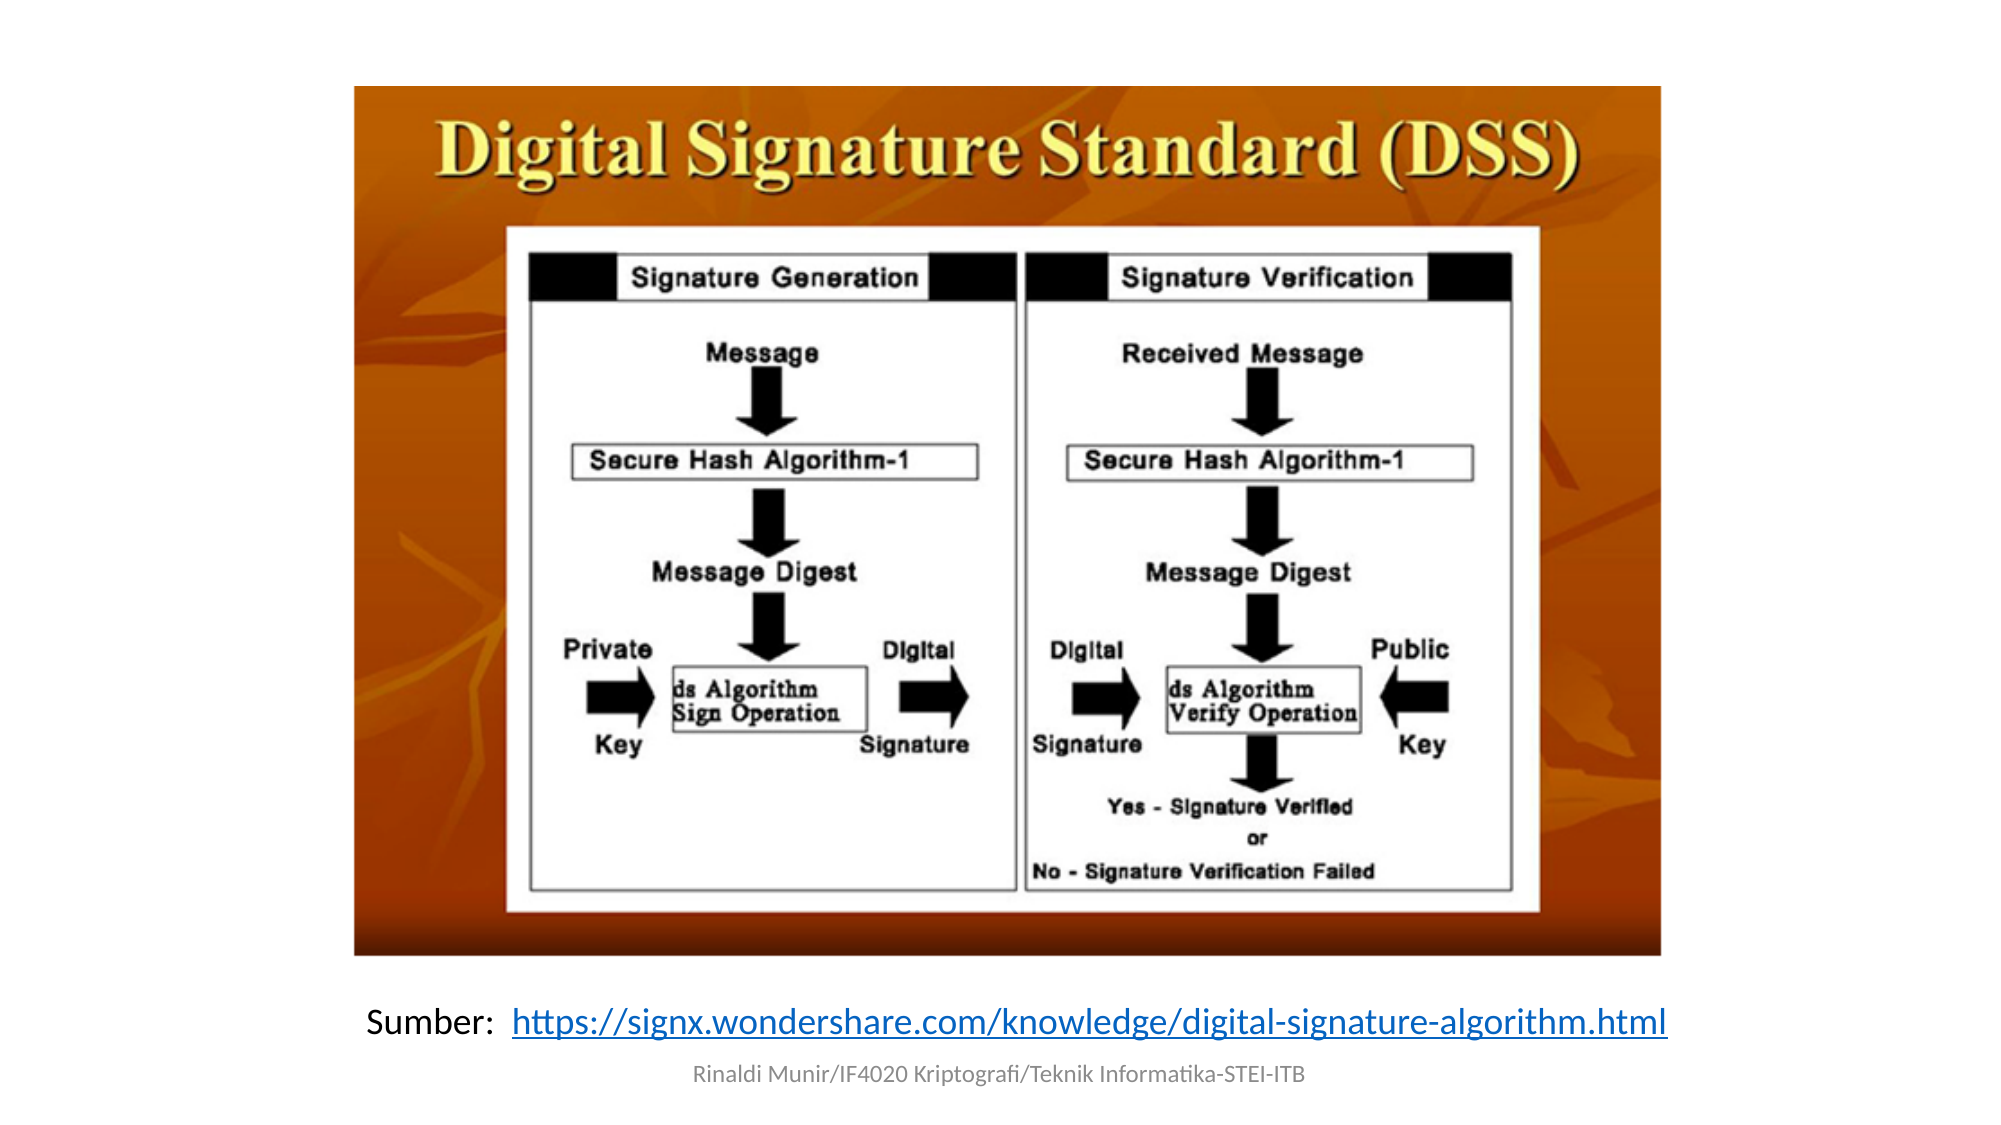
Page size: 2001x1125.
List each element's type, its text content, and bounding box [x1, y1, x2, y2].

footer Rinaldi Munir/IF4020 Kriptografi/Teknik Informatika-STEI-ITB [662, 1042, 1338, 1103]
text_box Sumber: https://signx.wondershare.com/knowledge/digital-signature-algorithm.html [351, 989, 1747, 1050]
picture [351, 86, 1665, 967]
